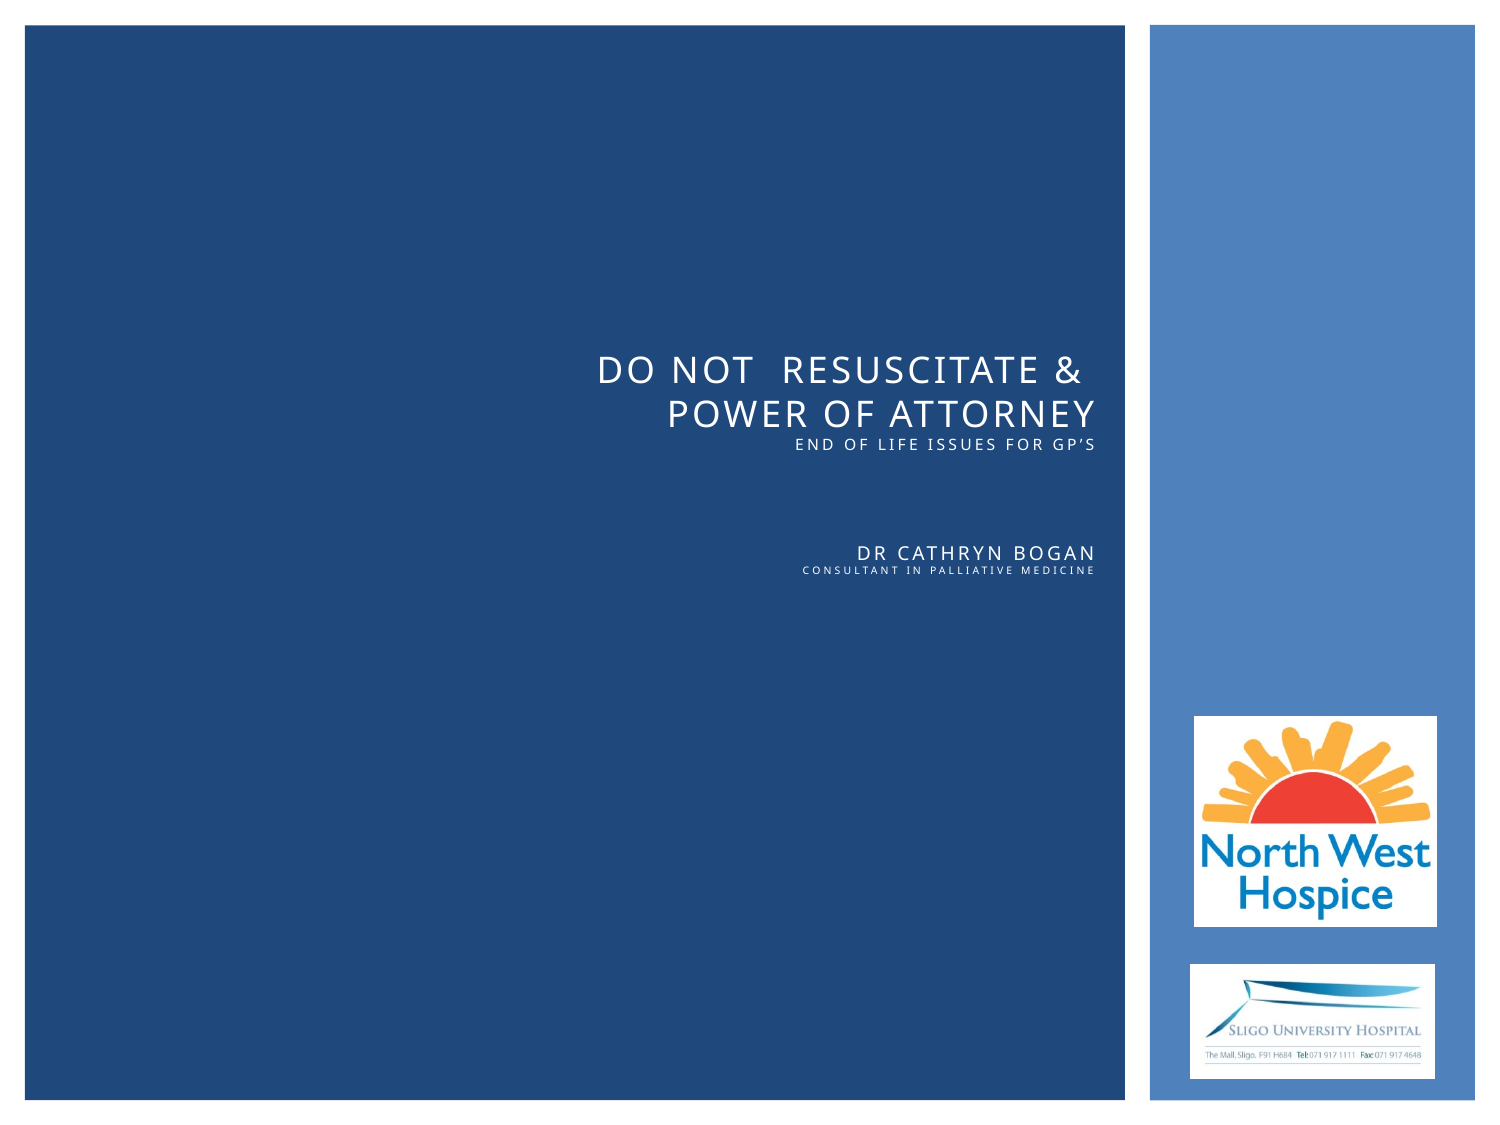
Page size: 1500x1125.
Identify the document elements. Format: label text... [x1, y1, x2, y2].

title Do Not Resuscitate & Power of Attorney end of life issues for gp’s Dr Cathryn Bogan Consultant in Palliative Medicine [75, 336, 1113, 637]
picture [1194, 715, 1438, 927]
picture [1189, 963, 1435, 1080]
